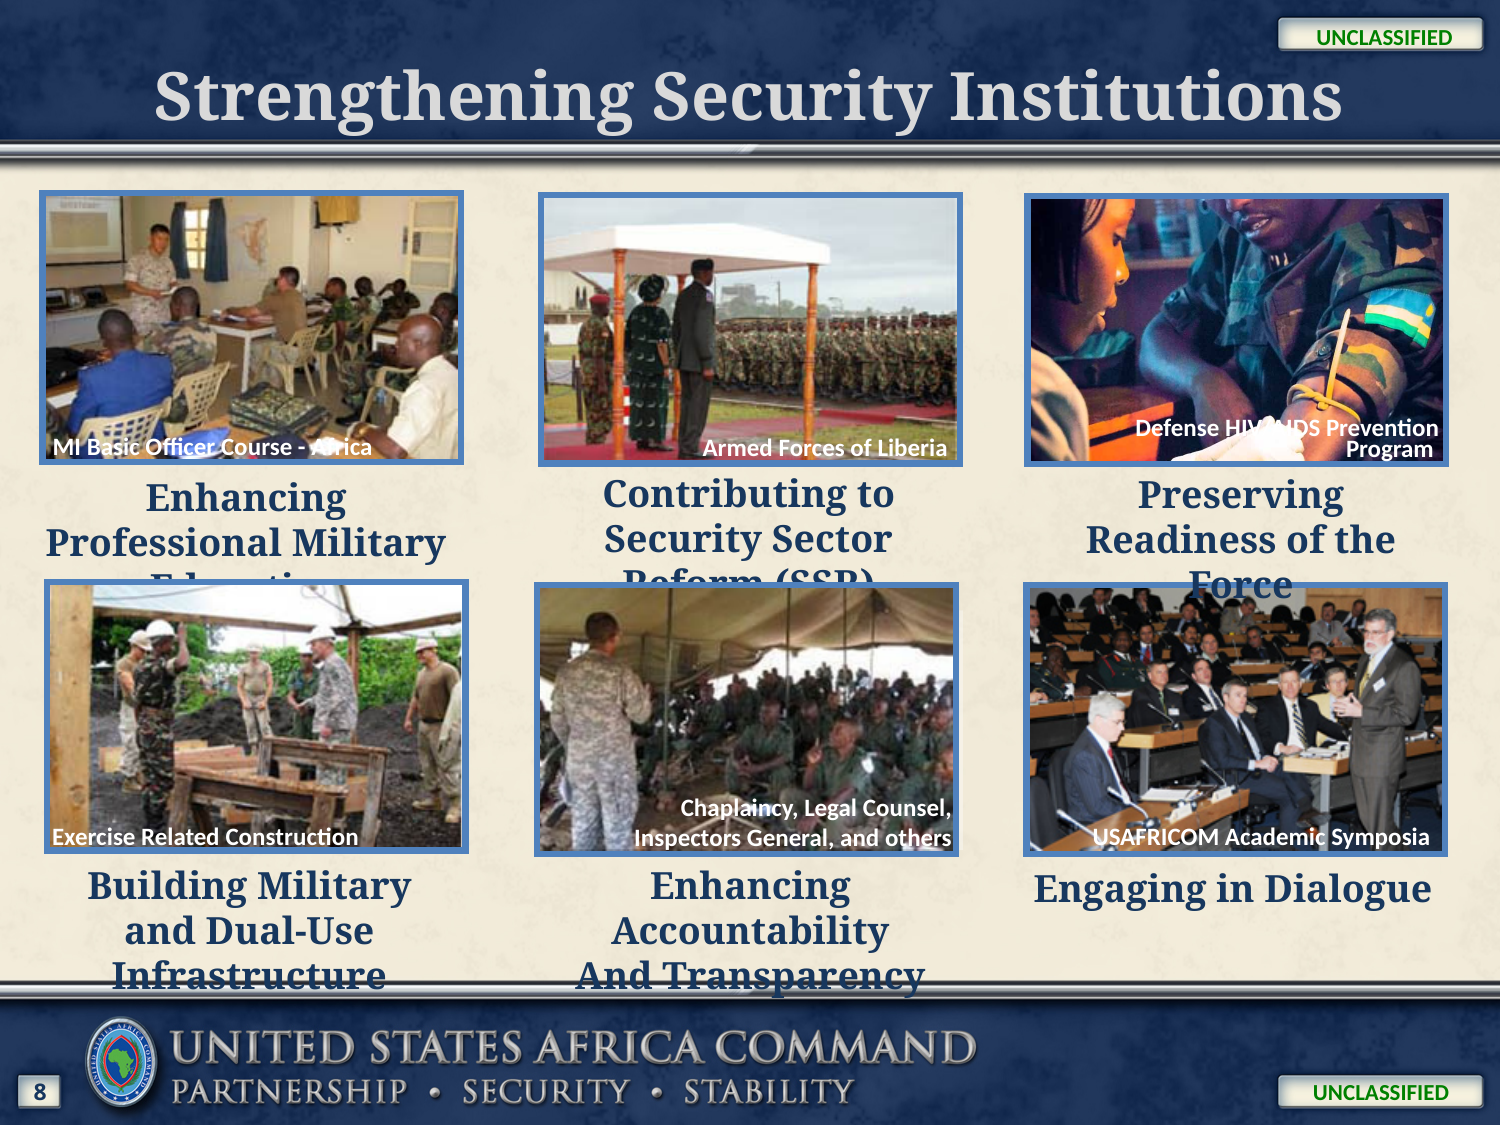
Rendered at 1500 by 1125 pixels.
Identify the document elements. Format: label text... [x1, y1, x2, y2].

text_box 8 [18, 1069, 63, 1112]
text_box Enhancing Accountability And Transparency [523, 854, 977, 1005]
title Strengthening Security Institutions [75, 24, 1425, 163]
text_box Preserving Readiness of the Force [1041, 470, 1441, 587]
text_box Contributing to Security Sector Reform (SSR) [534, 462, 964, 608]
text_box Chaplaincy, Legal Counsel, Inspectors General, and others [619, 784, 968, 859]
text_box [959, 608, 965, 784]
text_box MI Basic Officer Course - Africa [38, 432, 408, 469]
text_box Building Military and Dual-Use Infrastructure [39, 856, 460, 1005]
text_box Enhancing Professional Military Education [19, 466, 473, 617]
text_box Armed Forces of Liberia [687, 424, 964, 470]
picture [0, 0, 1500, 1125]
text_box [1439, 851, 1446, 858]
text_box Exercise Related Construction [37, 812, 375, 858]
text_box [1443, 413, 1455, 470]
text_box Engaging in Dialogue [1018, 857, 1448, 917]
